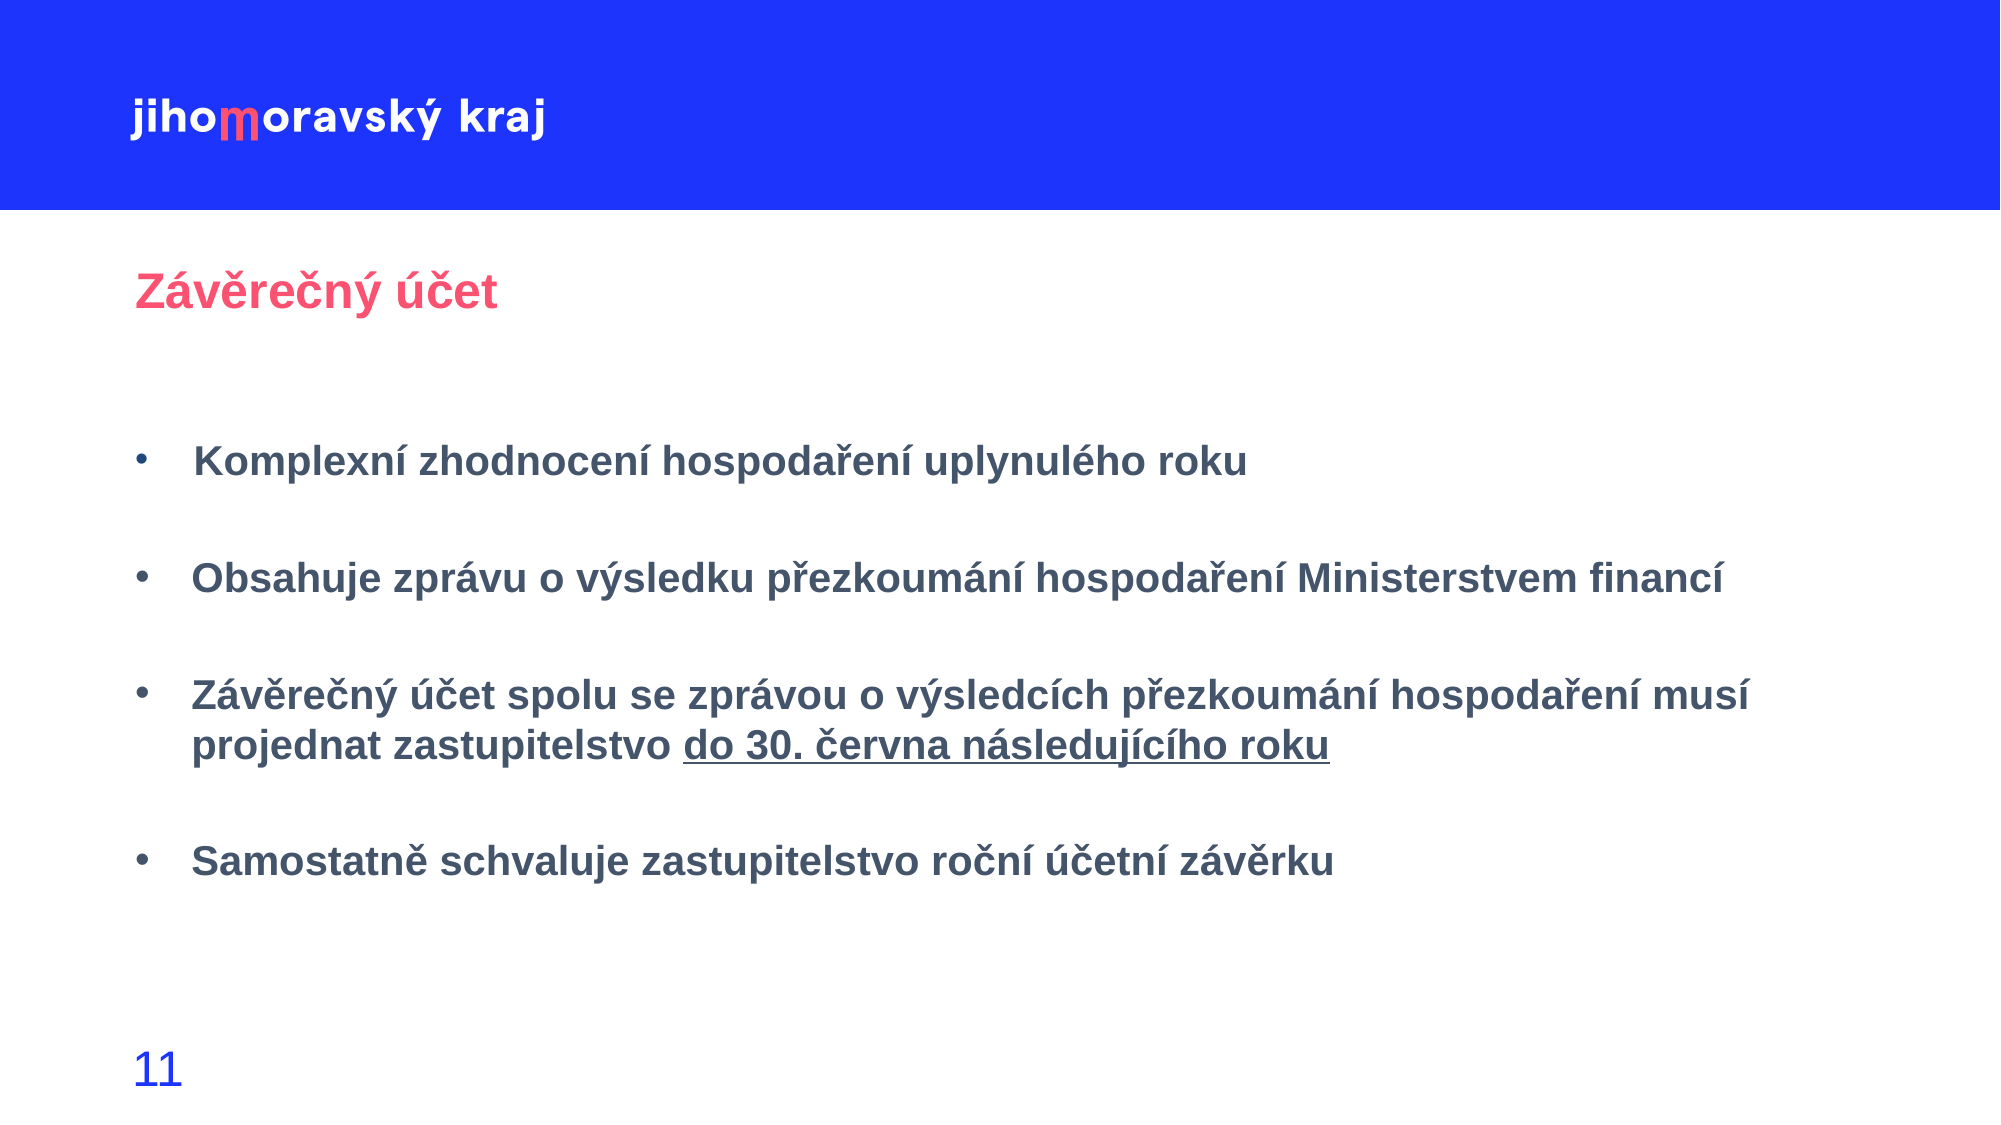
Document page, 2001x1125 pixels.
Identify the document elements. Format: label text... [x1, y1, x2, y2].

title Závěrečný účet [120, 211, 1863, 373]
picture [0, 0, 2000, 210]
list Komplexní zhodnocení hospodaření uplynulého roku Obsahuje zprávu o výsledku přezkoumání hospodaření Ministerstvem financí Závěrečný účet spolu se zprávou o výsledcích přezkoumání hospodaření musí projednat zastupitelstvo do 30. června následujícího roku Samostatně schvaluje zastupitelstvo roční účetní závěrku [120, 426, 1914, 967]
